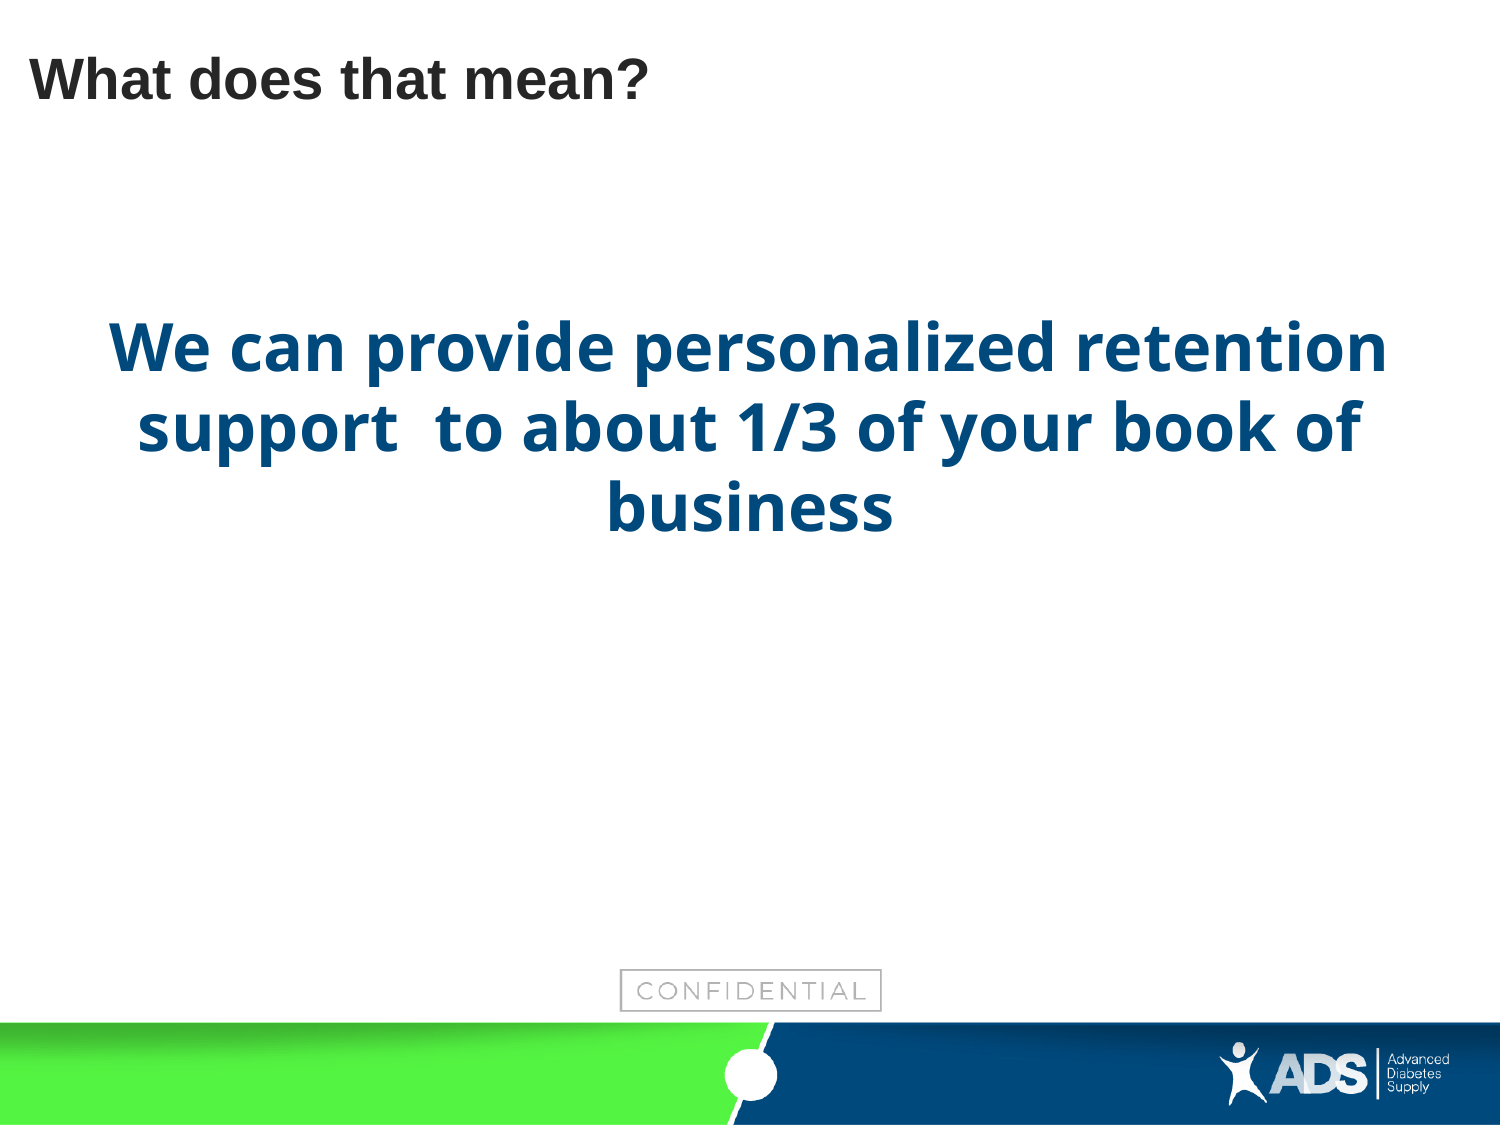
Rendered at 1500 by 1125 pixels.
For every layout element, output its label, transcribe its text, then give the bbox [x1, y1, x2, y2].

picture [0, 0, 1500, 1125]
text_box We can provide personalized retention support to about 1/3 of your book of business [52, 297, 1448, 863]
text_box What does that mean? [14, 4, 1410, 157]
